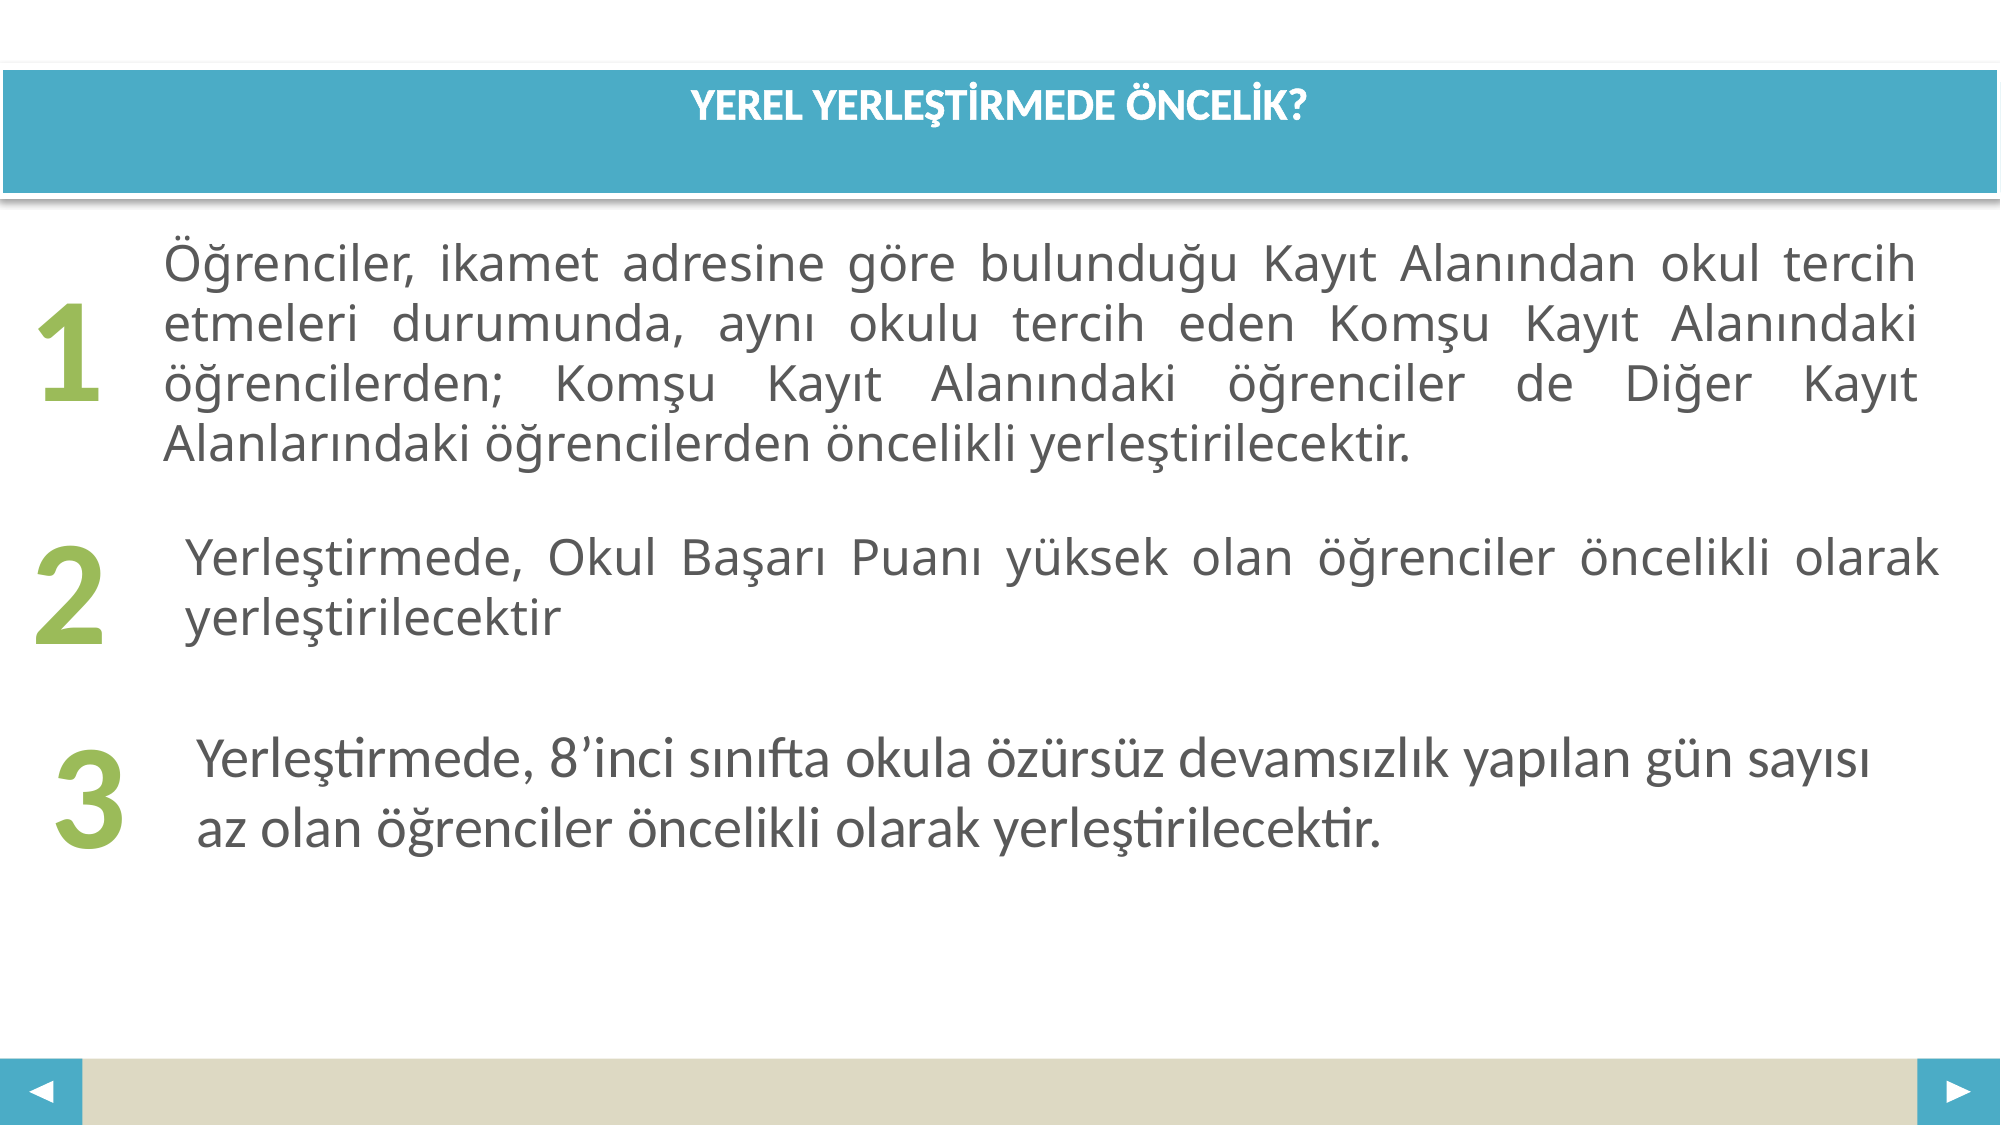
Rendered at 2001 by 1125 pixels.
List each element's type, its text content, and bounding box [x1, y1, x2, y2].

text_box Öğrenciler, ikamet adresine göre bulunduğu Kayıt Alanından okul tercih etmeleri durumunda, aynı okulu tercih eden Komşu Kayıt Alanındaki öğrencilerden; Komşu Kayıt Alanındaki öğrenciler de Diğer Kayıt Alanlarındaki öğrencilerden öncelikli yerleştirilecektir. [143, 221, 1940, 482]
text_box 2 [16, 487, 147, 682]
text_box 3 [35, 691, 166, 887]
text_box Yerleştirmede, Okul Başarı Puanı yüksek olan öğrenciler öncelikli olarak yerleştirilecektir [165, 515, 1962, 656]
text_box Yerleştirmede, 8’inci sınıfta okula özürsüz devamsızlık yapılan gün sayısı az olan öğrenciler öncelikli olarak yerleştirilecektir. [181, 711, 1935, 867]
title YEREL YERLEŞTİRMEDE ÖNCELİK? [0, 63, 2000, 199]
text_box 1 [13, 244, 144, 439]
